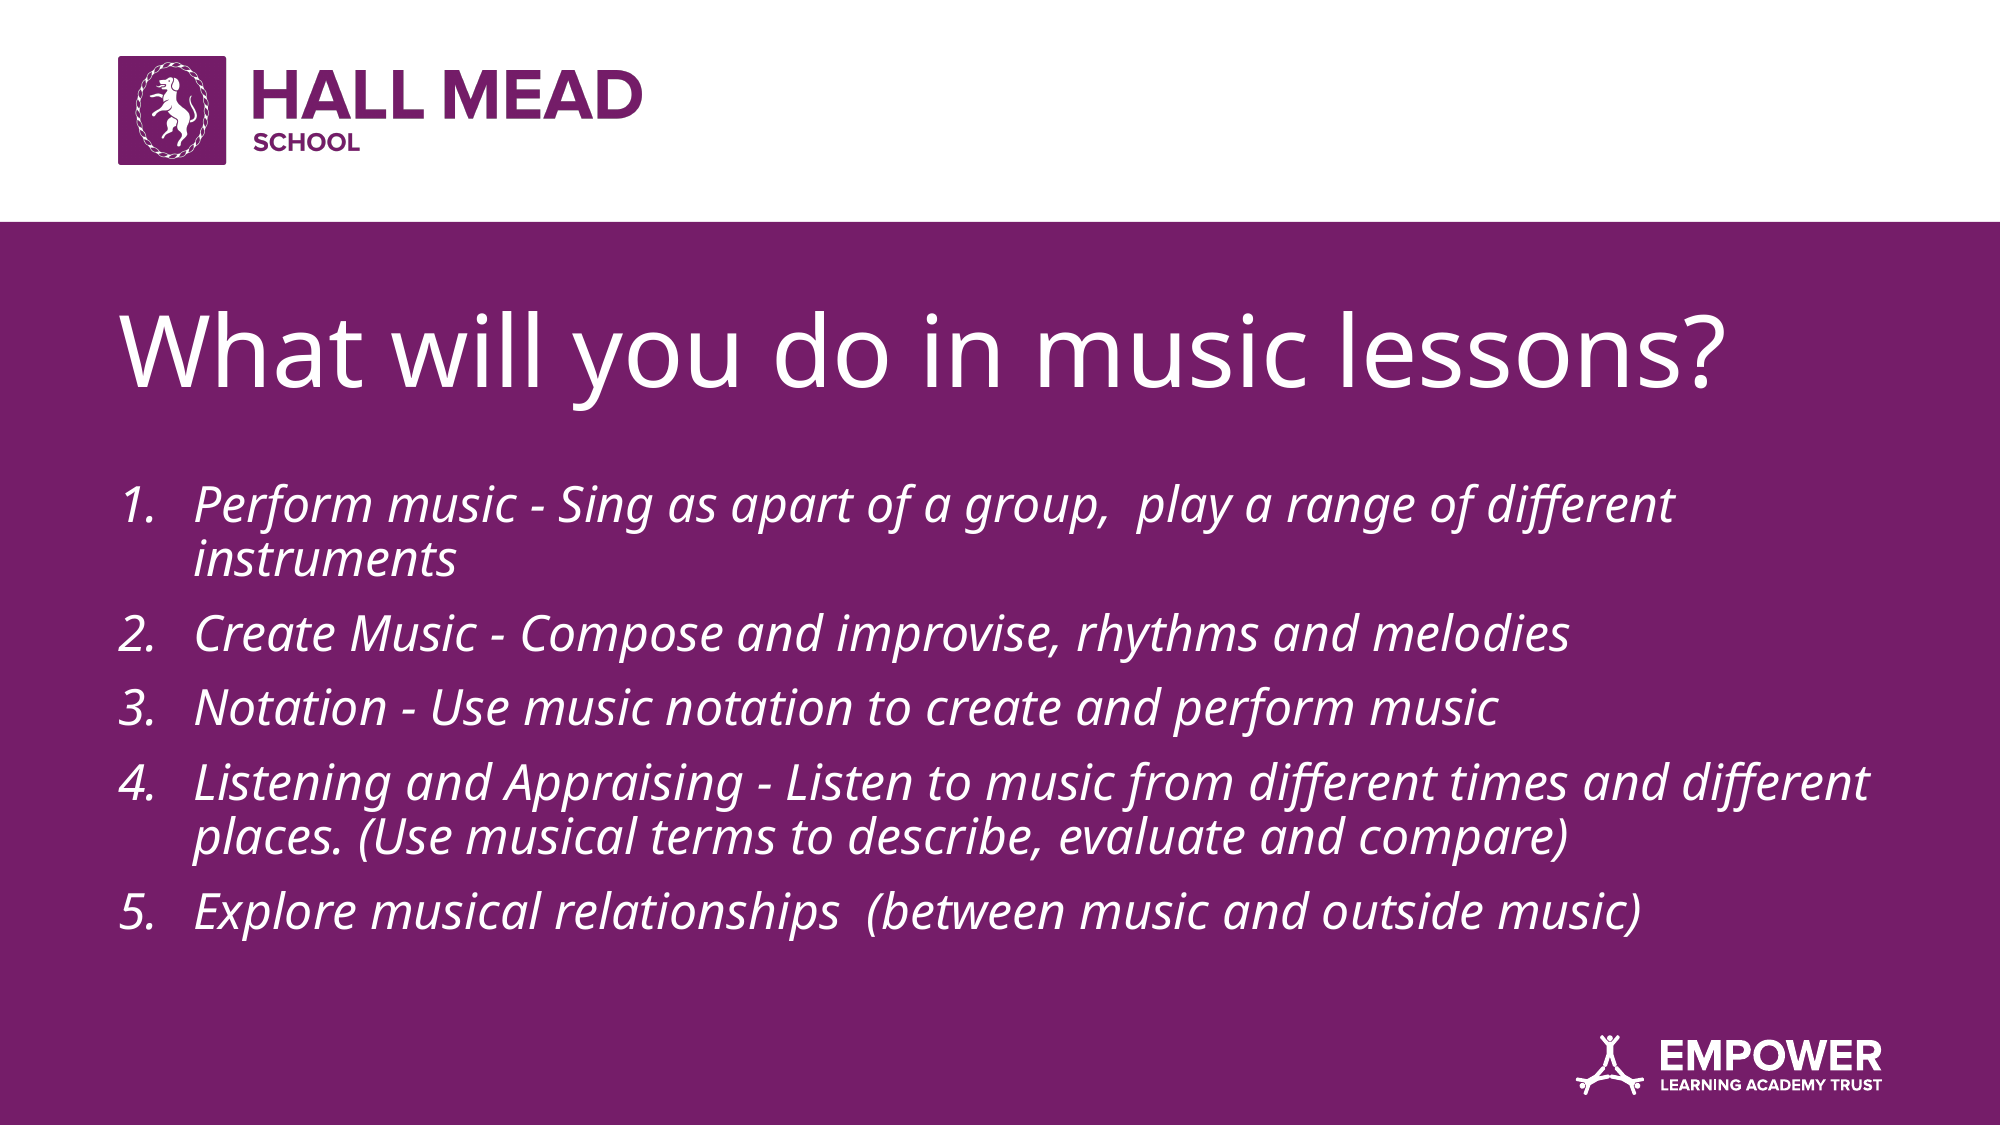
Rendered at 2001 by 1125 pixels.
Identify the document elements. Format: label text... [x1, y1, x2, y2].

list Perform music - Sing as apart of a group, play a range of different instruments Create Music - Compose and improvise, rhythms and melodies Notation - Use music notation to create and perform music Listening and Appraising - Listen to music from different times and different places. (Use musical terms to describe, evaluate and compare) Explore musical relationships (between music and outside music) [118, 479, 1882, 979]
picture [118, 56, 642, 165]
title What will you do in music lessons? [118, 300, 1882, 479]
